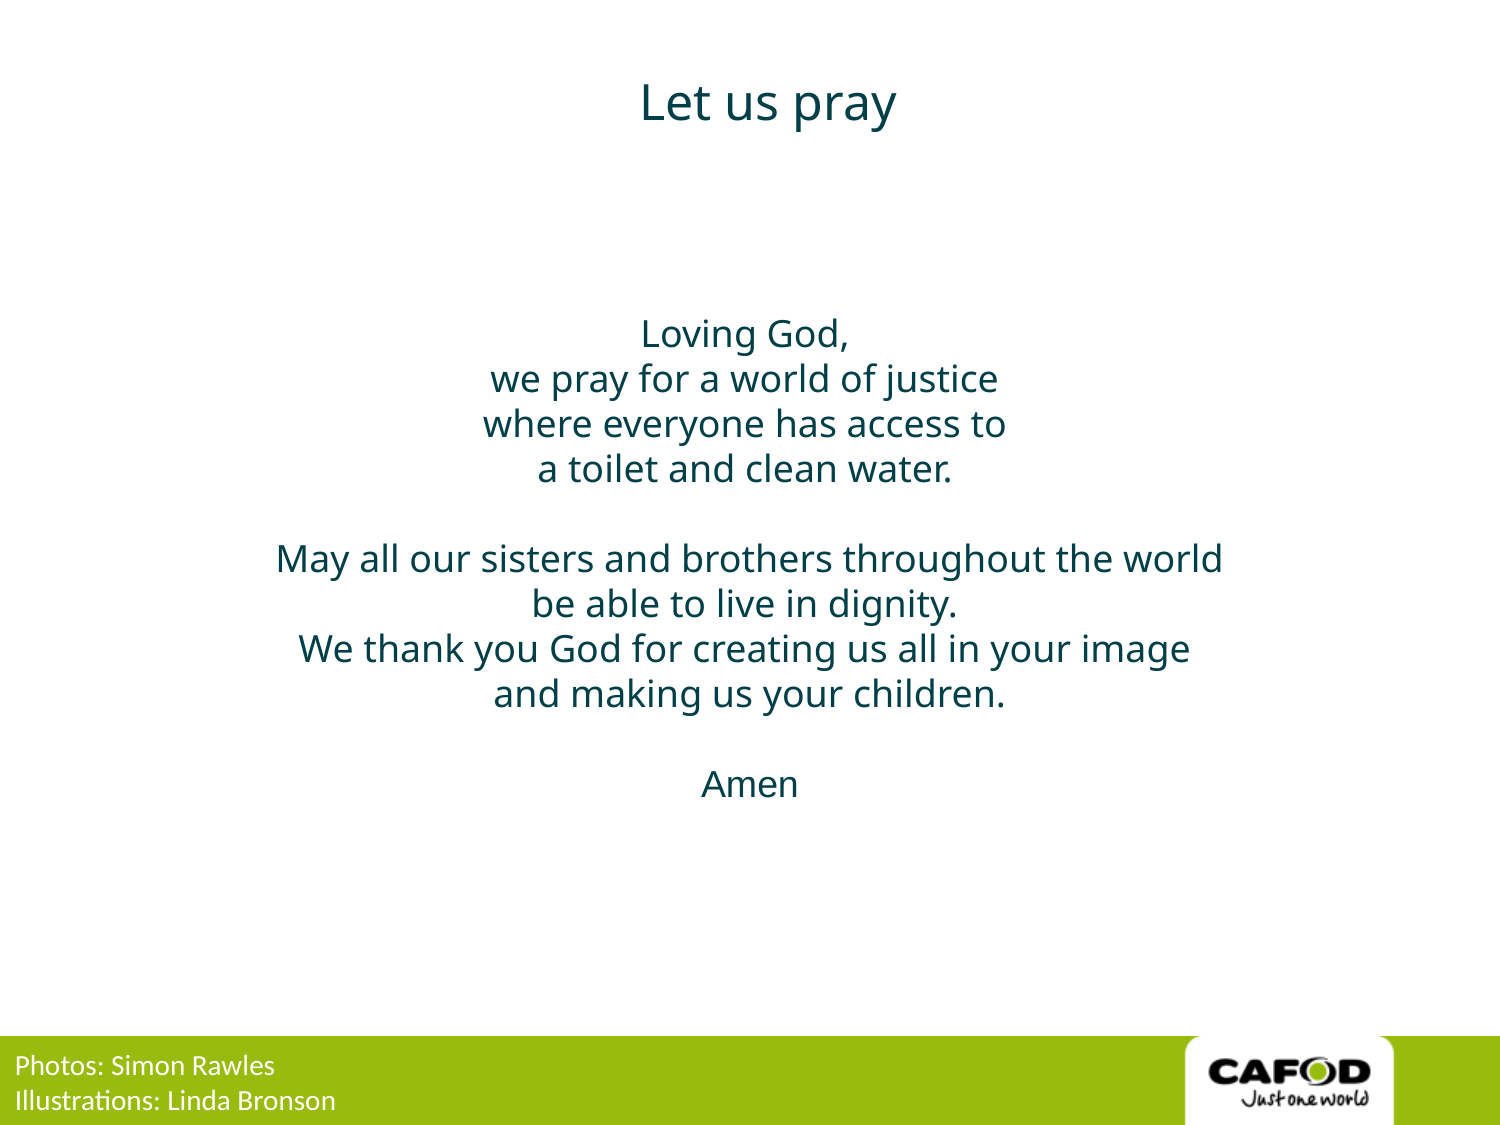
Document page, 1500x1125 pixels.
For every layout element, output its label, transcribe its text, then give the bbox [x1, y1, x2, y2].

picture [0, 1036, 1500, 1125]
text_box Photos: Simon Rawles Illustrations: Linda Bronson [0, 1039, 715, 1124]
text_box Loving God, we pray for a world of justice where everyone has access to a toilet and clean water. May all our sisters and brothers throughout the world be able to live in dignity. We thank you God for creating us all in your image and making us your children. Amen [0, 302, 1500, 813]
text_box Let us pray [247, 62, 1290, 138]
